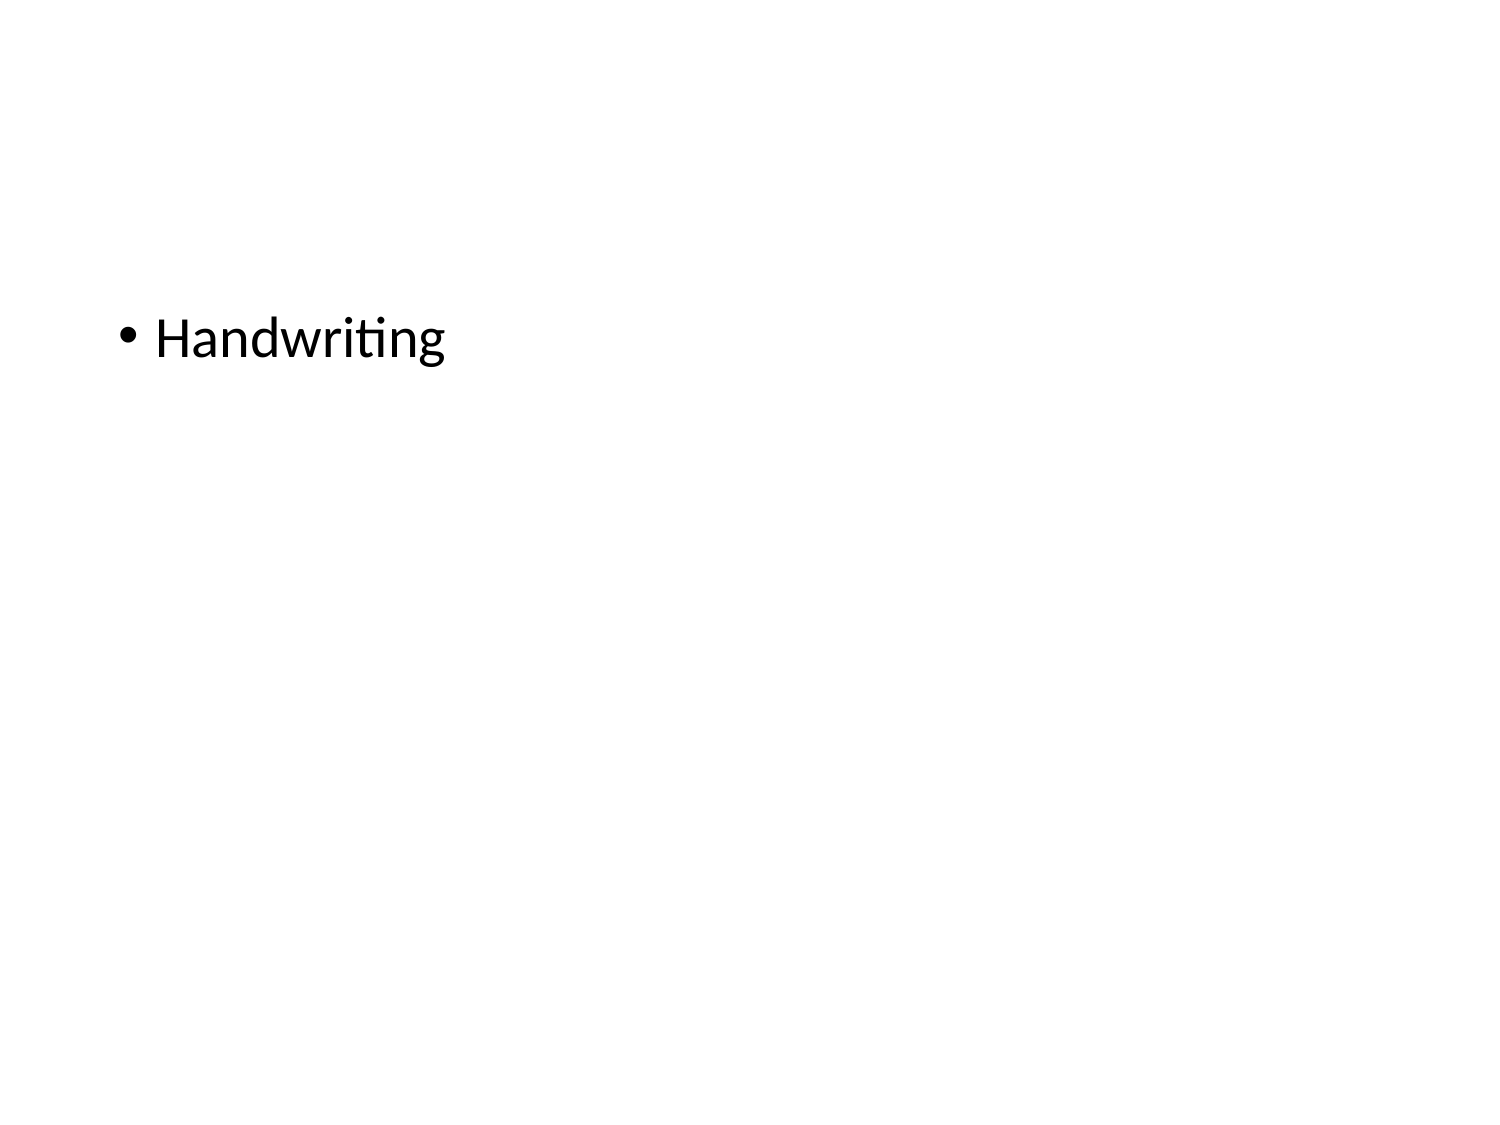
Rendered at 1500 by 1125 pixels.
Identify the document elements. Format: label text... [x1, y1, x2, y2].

list Handwriting [103, 299, 1397, 1014]
